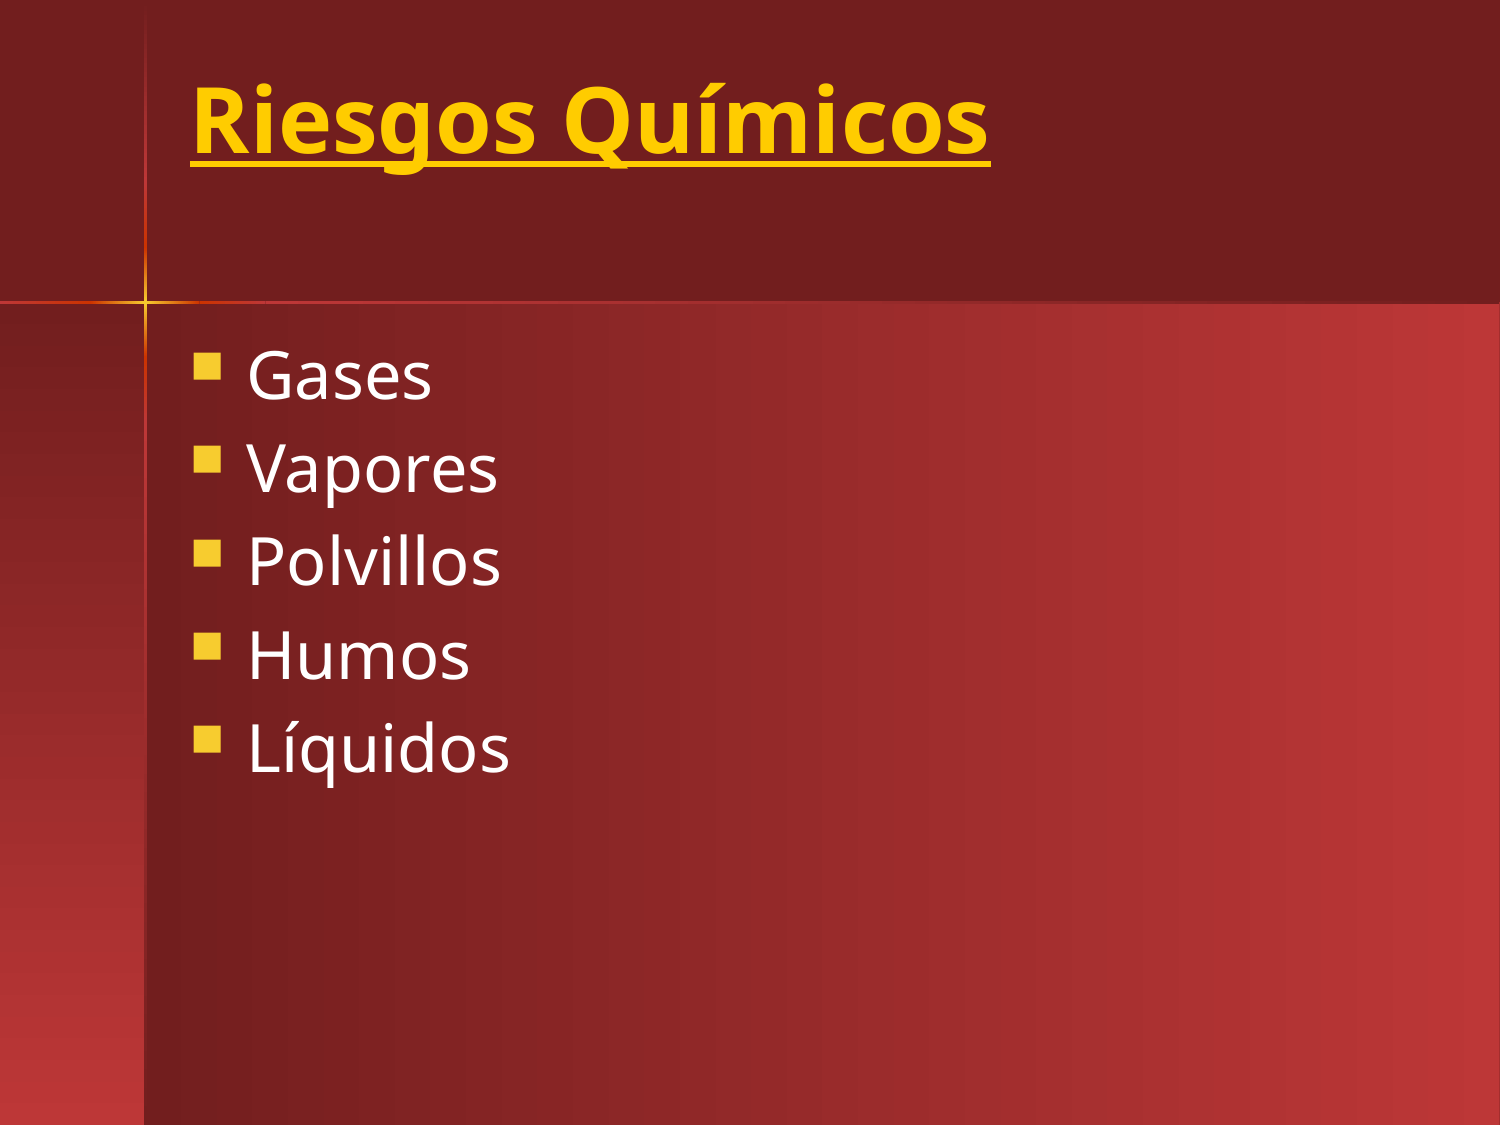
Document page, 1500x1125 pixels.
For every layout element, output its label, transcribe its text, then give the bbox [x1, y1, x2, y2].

title Riesgos Químicos [174, 54, 1413, 290]
list Gases Vapores Polvillos Humos Líquidos [174, 324, 1413, 1001]
